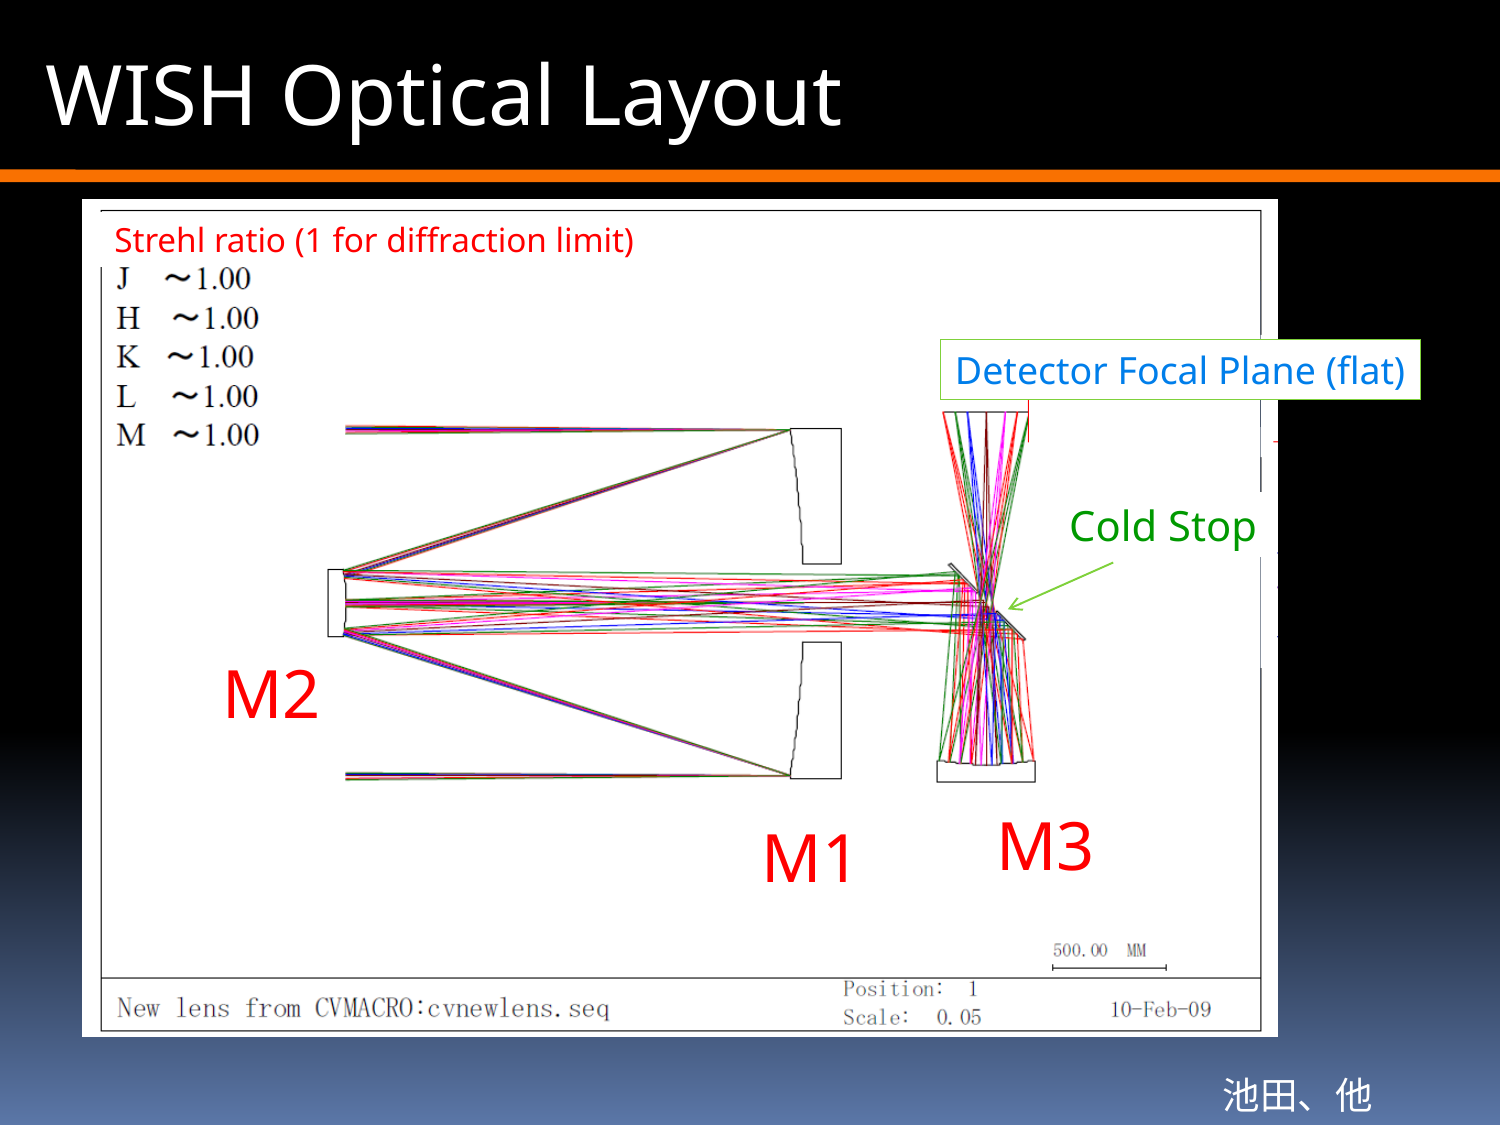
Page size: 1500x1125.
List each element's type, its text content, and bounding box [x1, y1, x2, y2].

text_box 池田、他 [1207, 1064, 1388, 1125]
text_box WISH Optical Layout [30, 35, 858, 150]
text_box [1007, 561, 1114, 610]
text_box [81, 198, 1278, 1038]
text_box Detector Focal Plane (flat) [1286, 339, 1421, 400]
